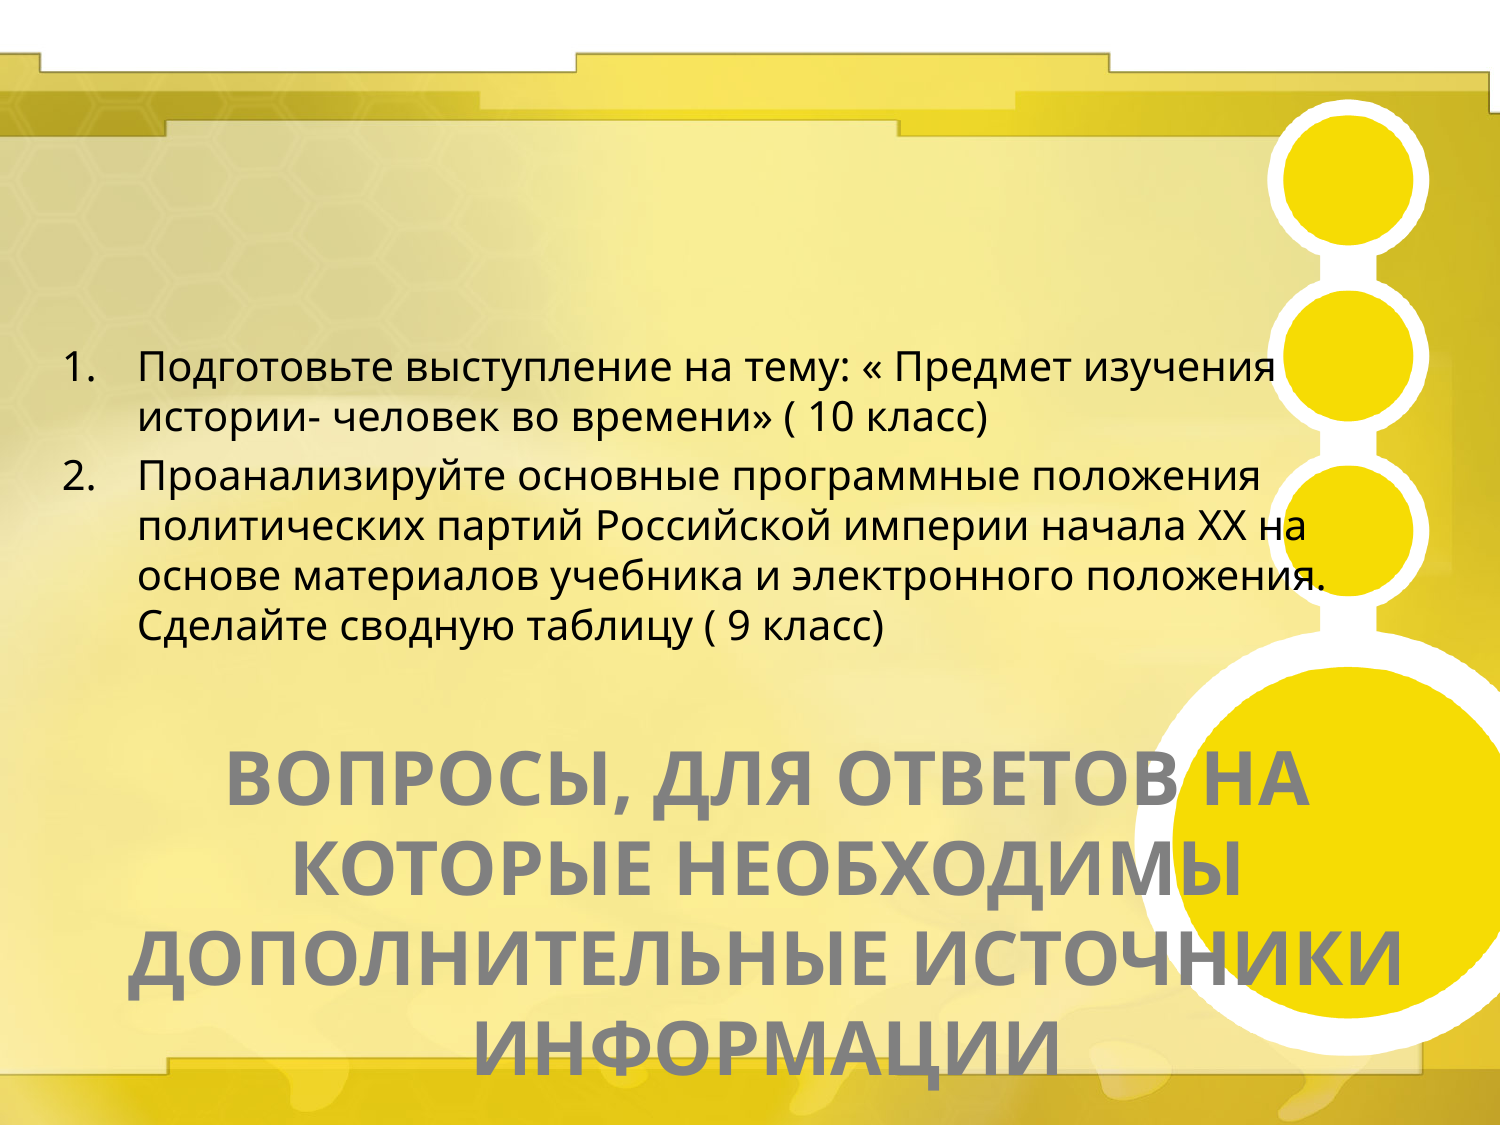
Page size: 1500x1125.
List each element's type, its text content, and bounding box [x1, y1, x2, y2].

list Подготовьте выступление на тему: « Предмет изучения истории- человек во времени» ( 10 класс) Проанализируйте основные программные положения политических партий Российской империи начала XX на основе материалов учебника и электронного положения. Сделайте сводную таблицу ( 9 класс) [46, 163, 1442, 657]
title Вопросы, для ответов на которые необходимы дополнительные источники информации [34, 722, 1500, 1020]
picture [0, 0, 1500, 1125]
